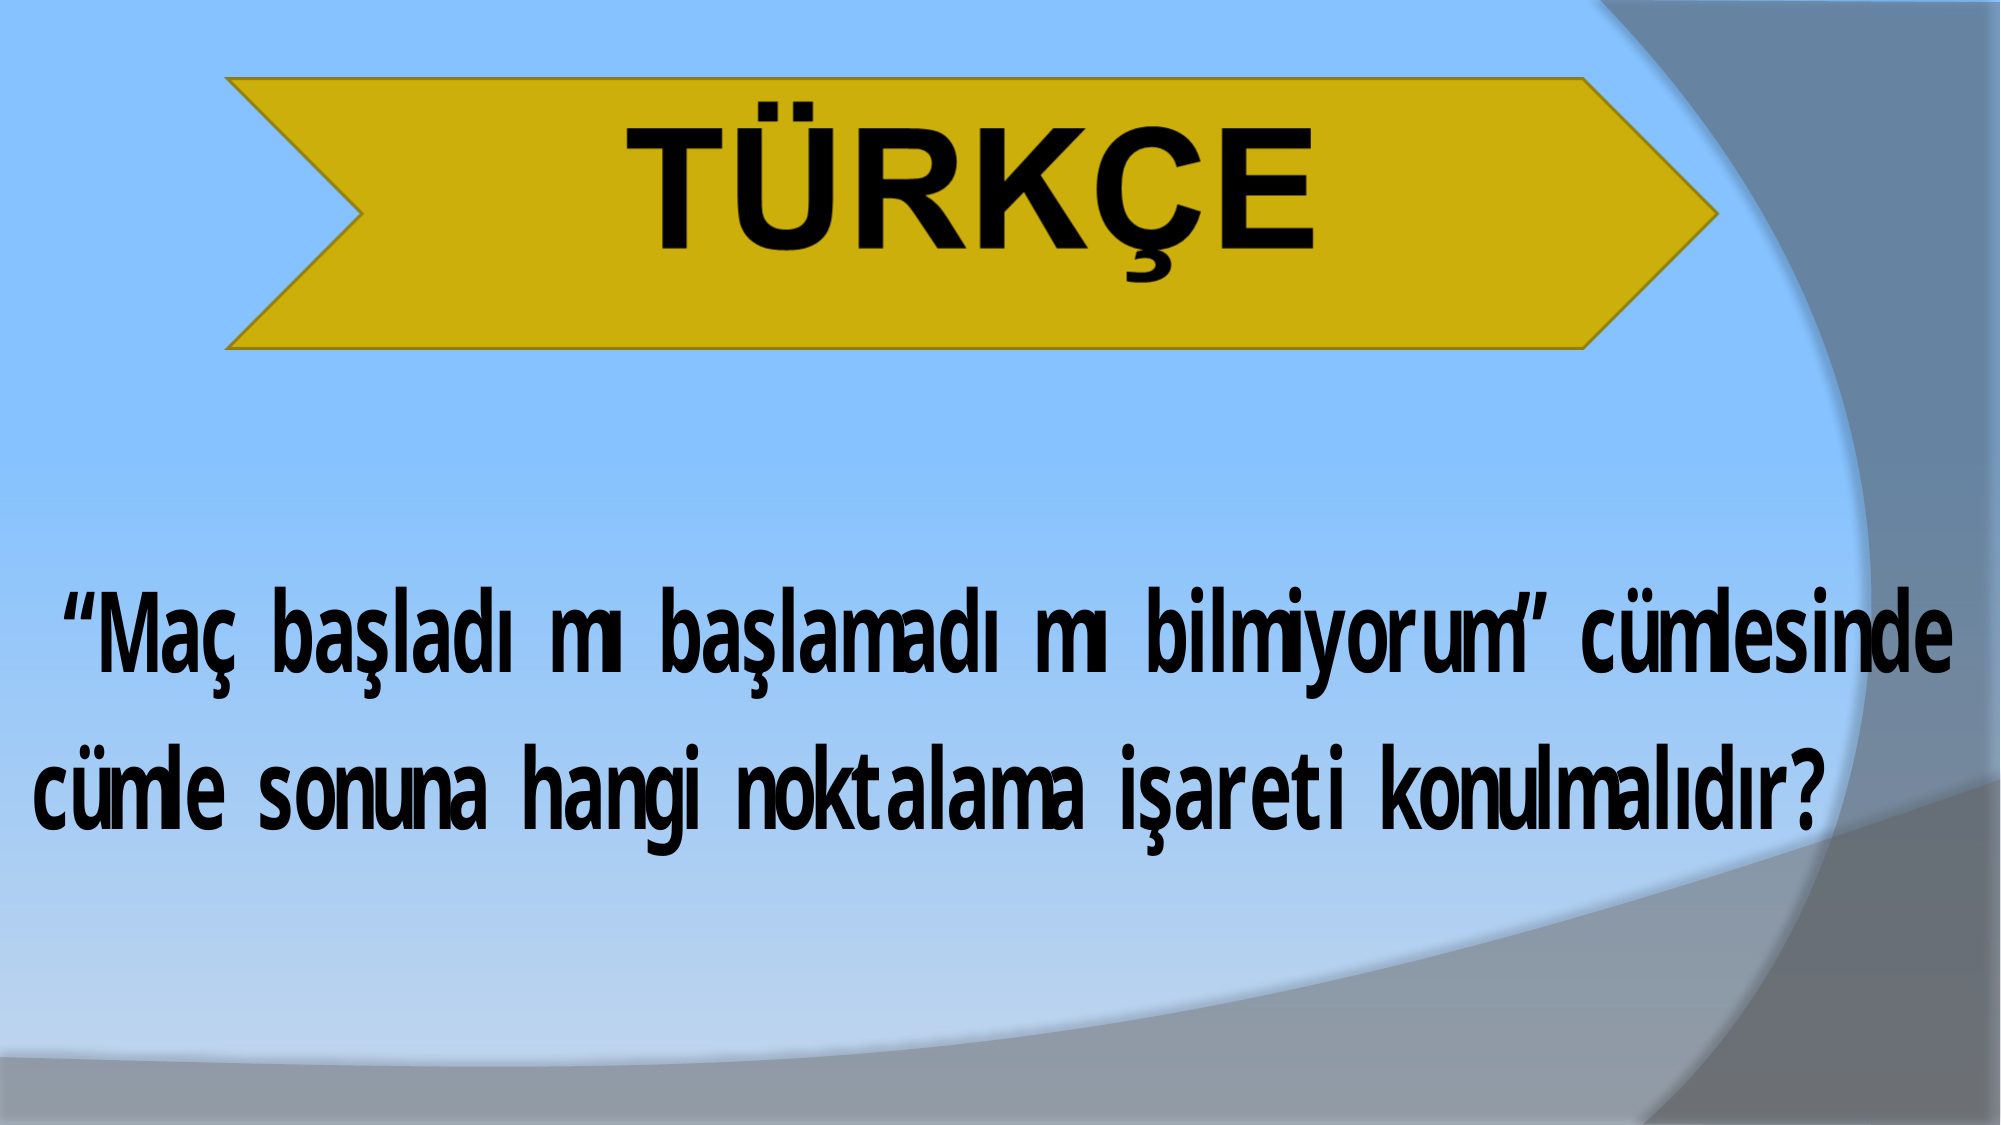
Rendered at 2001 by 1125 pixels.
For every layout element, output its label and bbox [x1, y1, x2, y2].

picture [30, 549, 2000, 864]
picture [222, 35, 1720, 388]
